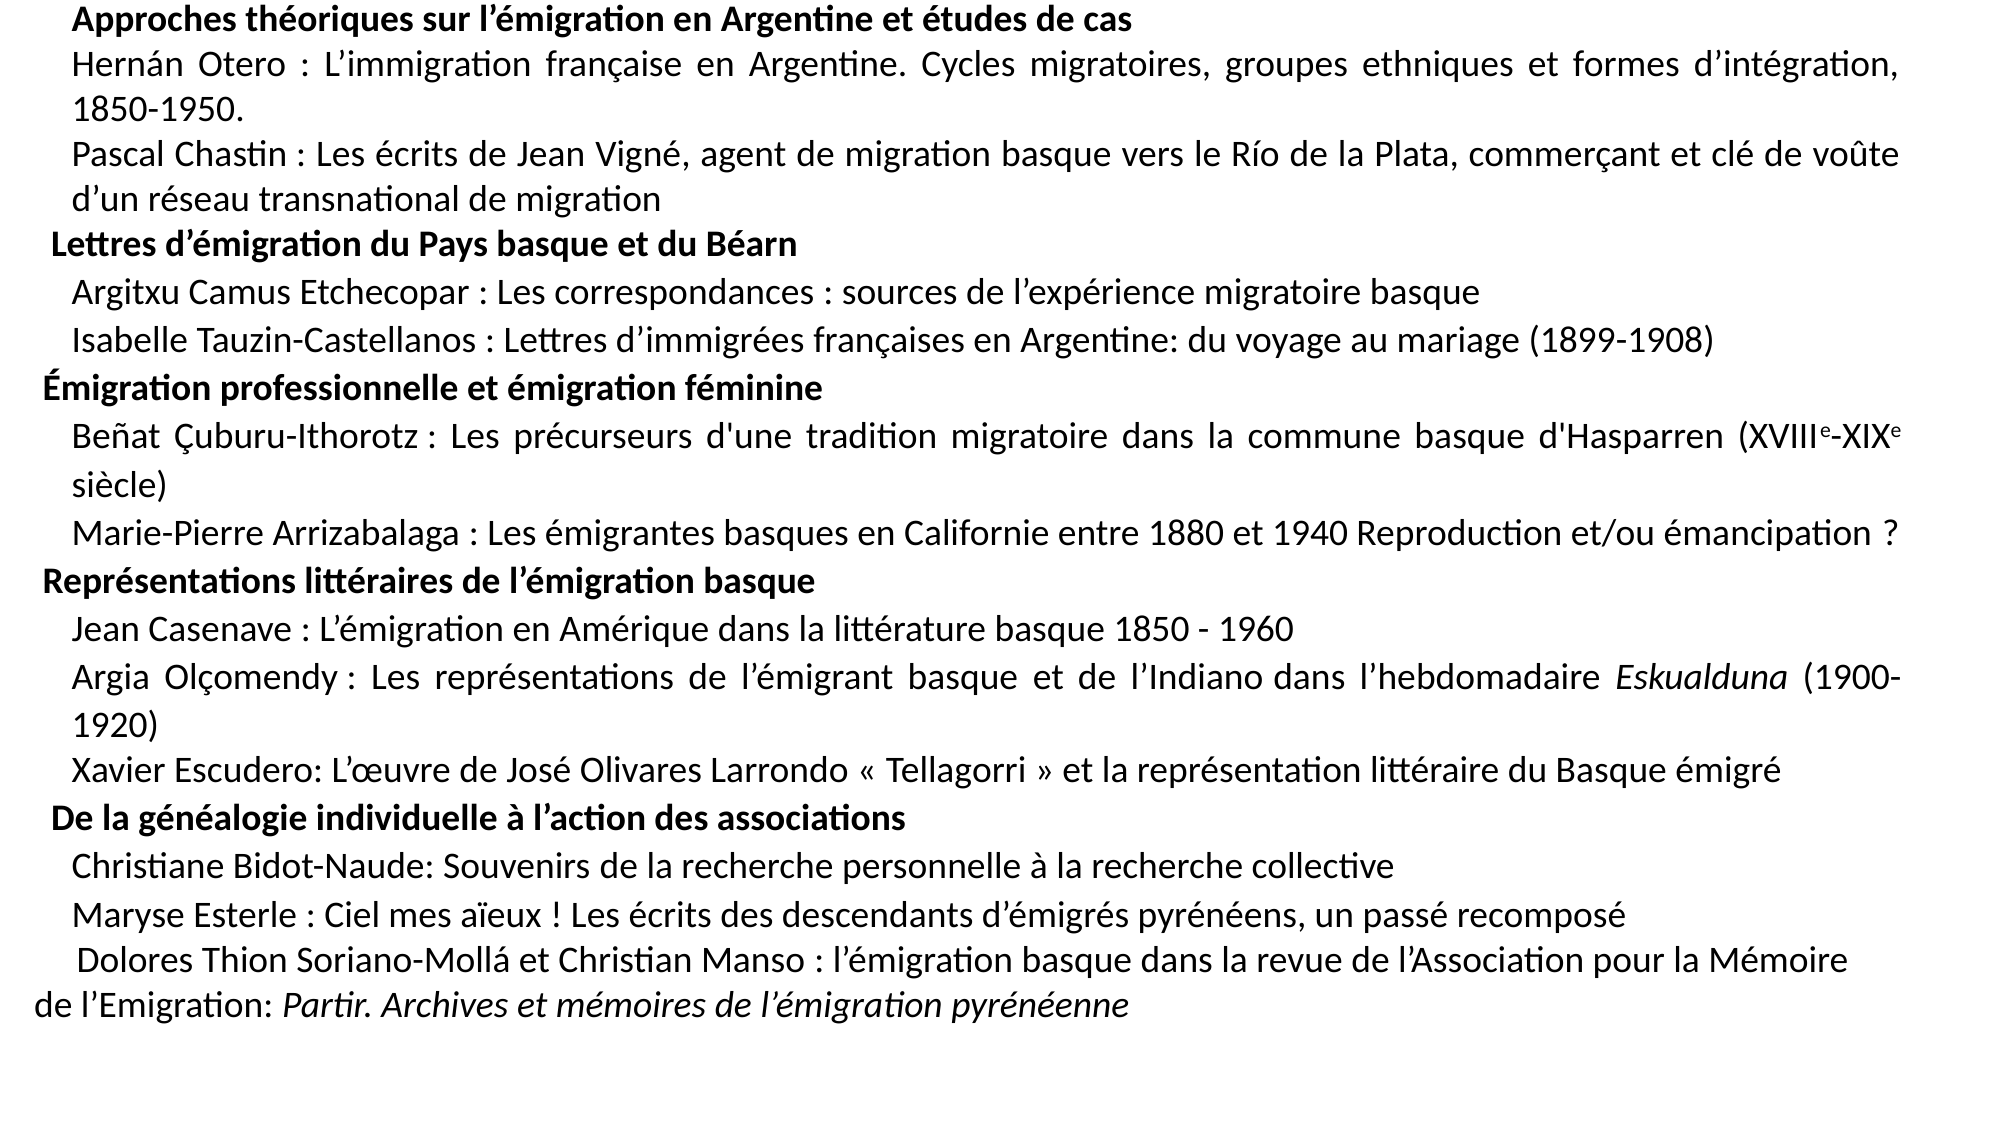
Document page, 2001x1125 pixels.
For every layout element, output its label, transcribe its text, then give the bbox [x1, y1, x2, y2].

text_box Approches théoriques sur l’émigration en Argentine et études de cas Hernán Otero : L’immigration française en Argentine. Cycles migratoires, groupes ethniques et formes d’intégration, 1850-1950. Pascal Chastin : Les écrits de Jean Vigné, agent de migration basque vers le Río de la Plata, commerçant et clé de voûte d’un réseau transnational de migration Lettres d’émigration du Pays basque et du Béarn Argitxu Camus Etchecopar : Les correspondances : sources de l’expérience migratoire basque Isabelle Tauzin-Castellanos : Lettres d’immigrées françaises en Argentine: du voyage au mariage (1899-1908) Émigration professionnelle et émigration féminine Beñat Çuburu-Ithorotz : Les précurseurs d'une tradition migratoire dans la commune basque d'Hasparren (XVIIIe-XIXe siècle) Marie-Pierre Arrizabalaga : Les émigrantes basques en Californie entre 1880 et 1940 Reproduction et/ou émancipation ? Représentations littéraires de l’émigration basque Jean Casenave : L’émigration en Amérique dans la littérature basque 1850 - 1960 Argia Olçomendy : Les représentations de l’émigrant basque et de l’Indiano dans l’hebdomadaire Eskualduna (1900-1920) Xavier Escudero: L’œuvre de José Olivares Larrondo « Tellagorri » et la représentation littéraire du Basque émigré De la généalogie individuelle à l’action des associations Christiane Bidot-Naude: Souvenirs de la recherche personnelle à la recherche collective Maryse Esterle : Ciel mes aïeux ! Les écrits des descendants d’émigrés pyrénéens, un passé recomposé Dolores Thion Soriano-Mollá et Christian Manso : l’émigration basque dans la revue de l’Association pour la Mémoire de l’Emigration: Partir. Archives et mémoires de l’émigration pyrénéenne [19, 0, 1917, 1032]
